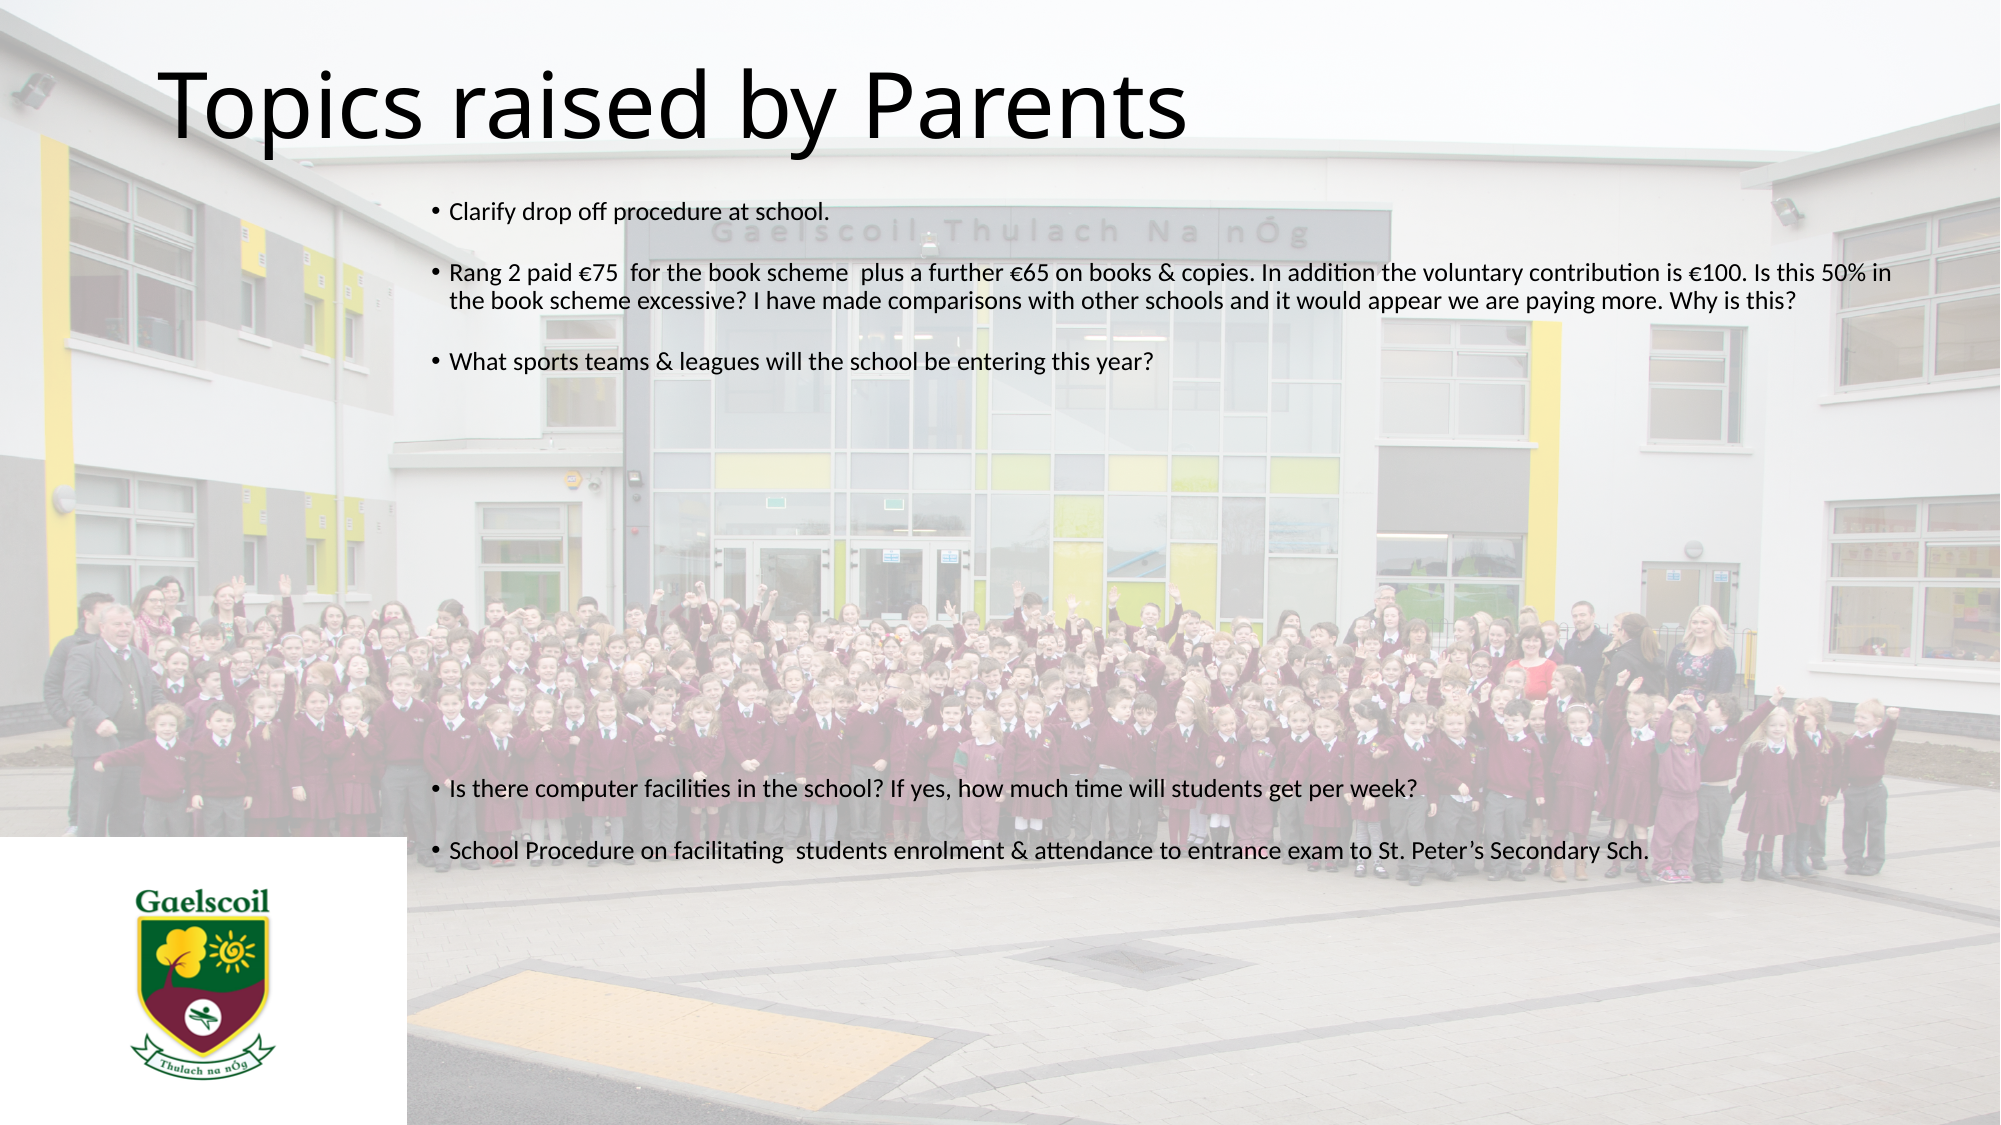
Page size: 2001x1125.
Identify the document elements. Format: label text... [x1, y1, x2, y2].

list Clarify drop off procedure at school. Rang 2 paid €75 for the book scheme plus a further €65 on books & copies. In addition the voluntary contribution is €100. Is this 50% in the book scheme excessive? I have made comparisons with other schools and it would appear we are paying more. Why is this? What sports teams & leagues will the school be entering this year? Is there computer facilities in the school? If yes, how much time will students get per week? School Procedure on facilitating students enrolment & attendance to entrance exam to St. Peter’s Secondary Sch. [416, 149, 1919, 939]
title Topics raised by Parents [142, 0, 1868, 218]
picture [0, 837, 407, 1125]
